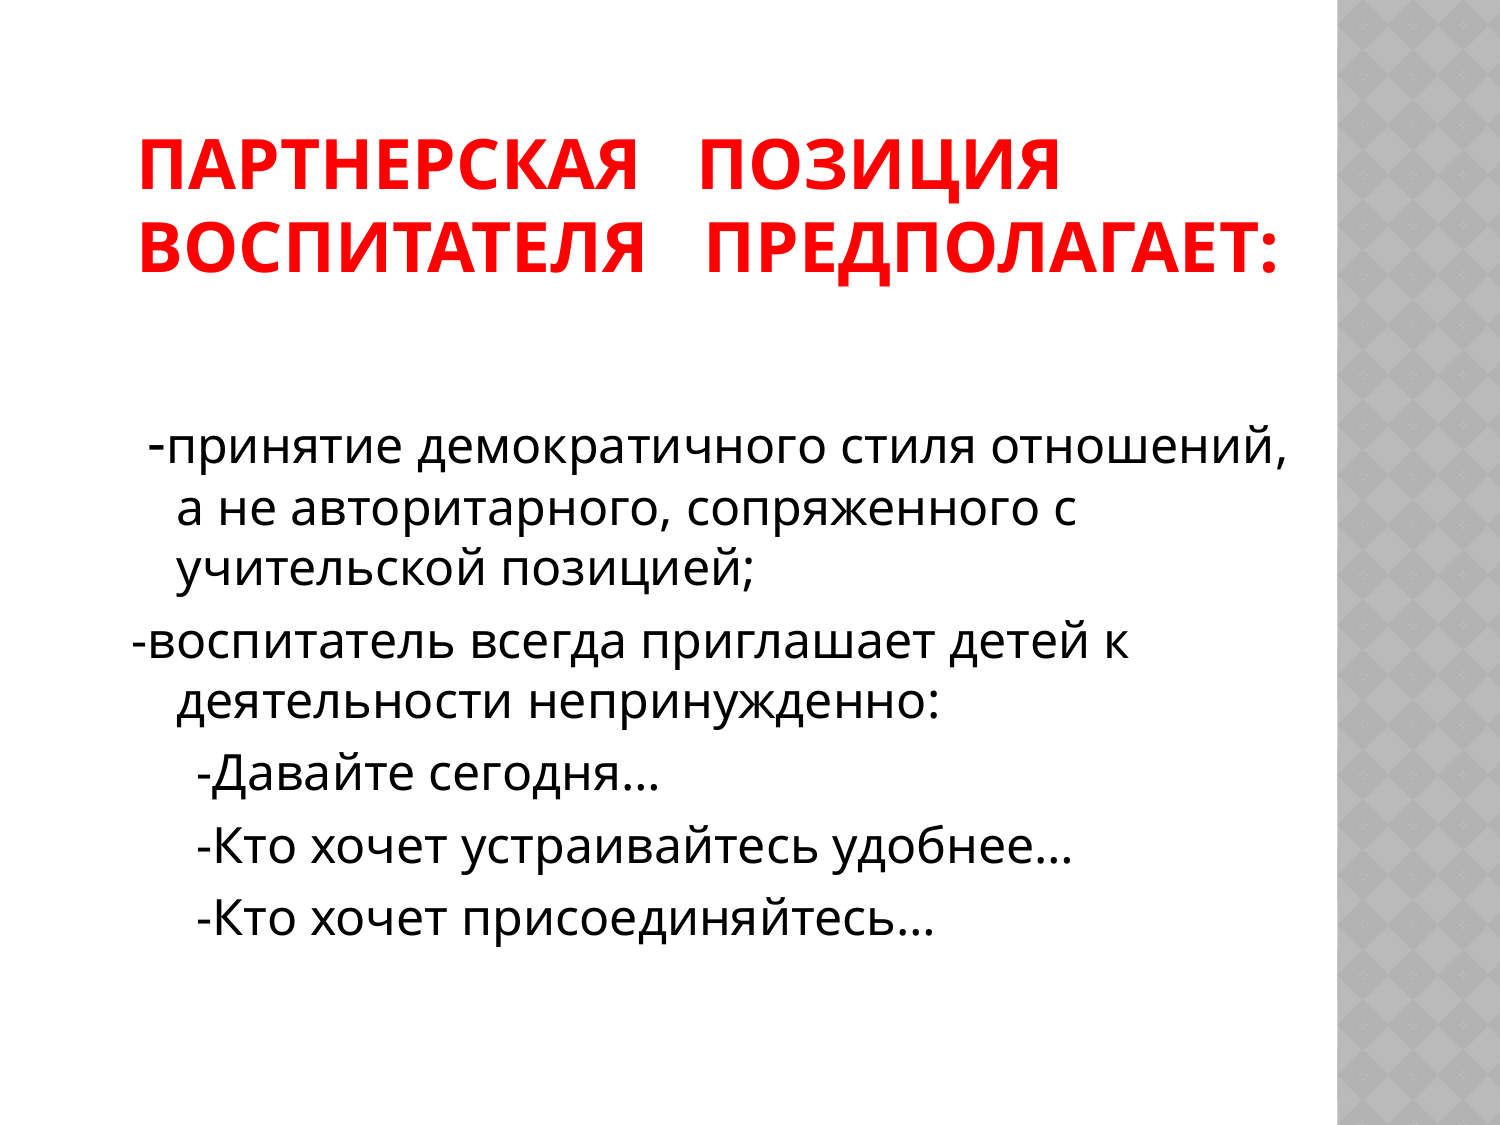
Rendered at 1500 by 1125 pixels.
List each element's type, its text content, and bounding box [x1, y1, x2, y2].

list -принятие демократичного стиля отношений, а не авторитарного, сопряженного с учительской позицией; -воспитатель всегда приглашает детей к деятельности непринужденно: -Давайте сегодня… -Кто хочет устраивайтесь удобнее… -Кто хочет присоединяйтесь… [117, 398, 1306, 1008]
title Партнерская позиция воспитателя предполагает: [128, 117, 1370, 340]
